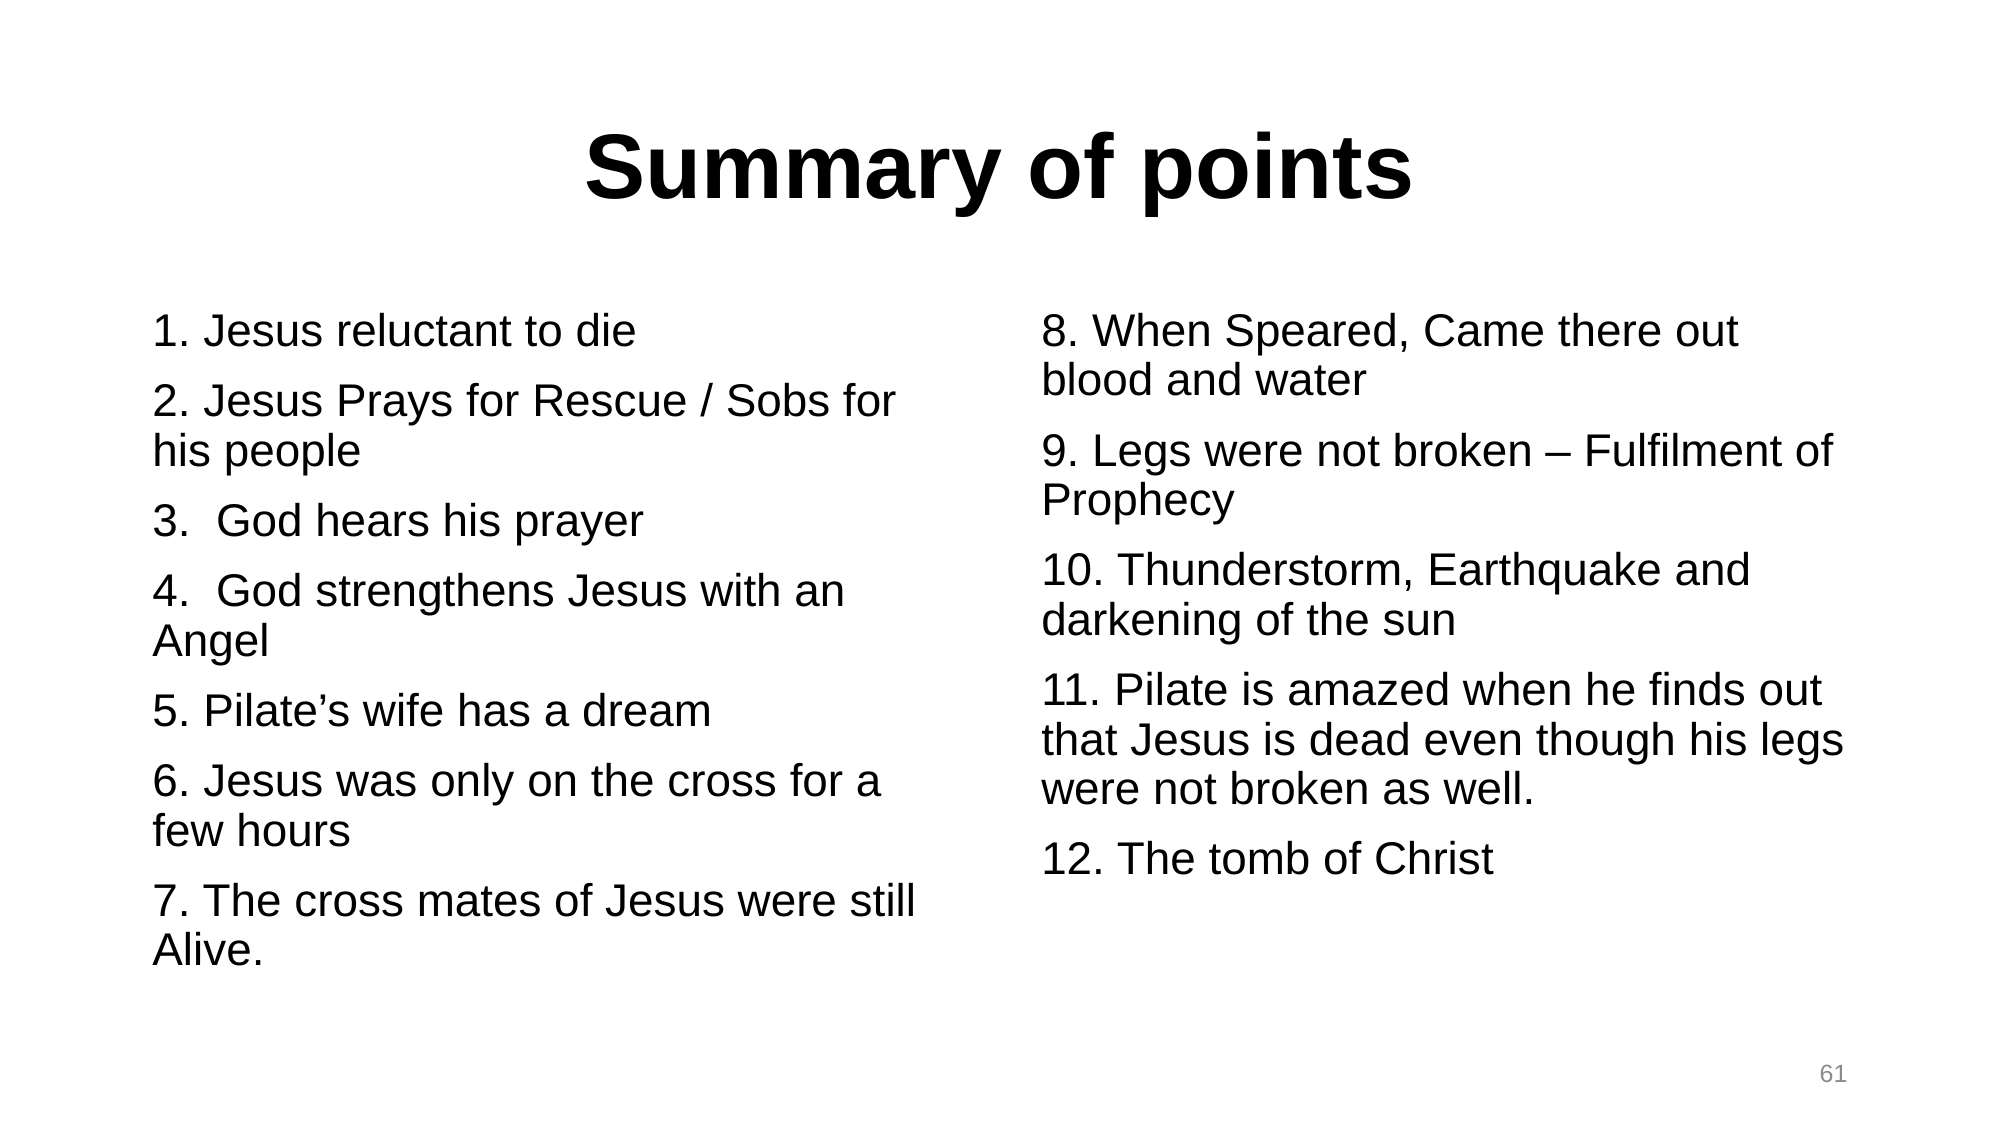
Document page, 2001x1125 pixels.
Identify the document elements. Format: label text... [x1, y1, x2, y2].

title Summary of points [137, 59, 1863, 278]
slide_number 61 [1412, 1042, 1863, 1103]
text_box 8. When Speared, Came there out blood and water 9. Legs were not broken – Fulfilment of Prophecy 10. Thunderstorm, Earthquake and darkening of the sun 11. Pilate is amazed when he finds out that Jesus is dead even though his legs were not broken as well. 12. The tomb of Christ [1026, 299, 1863, 1014]
list 1. Jesus reluctant to die 2. Jesus Prays for Rescue / Sobs for his people 3. God hears his prayer 4. God strengthens Jesus with an Angel 5. Pilate’s wife has a dream 6. Jesus was only on the cross for a few hours 7. The cross mates of Jesus were still Alive. [137, 299, 974, 1014]
